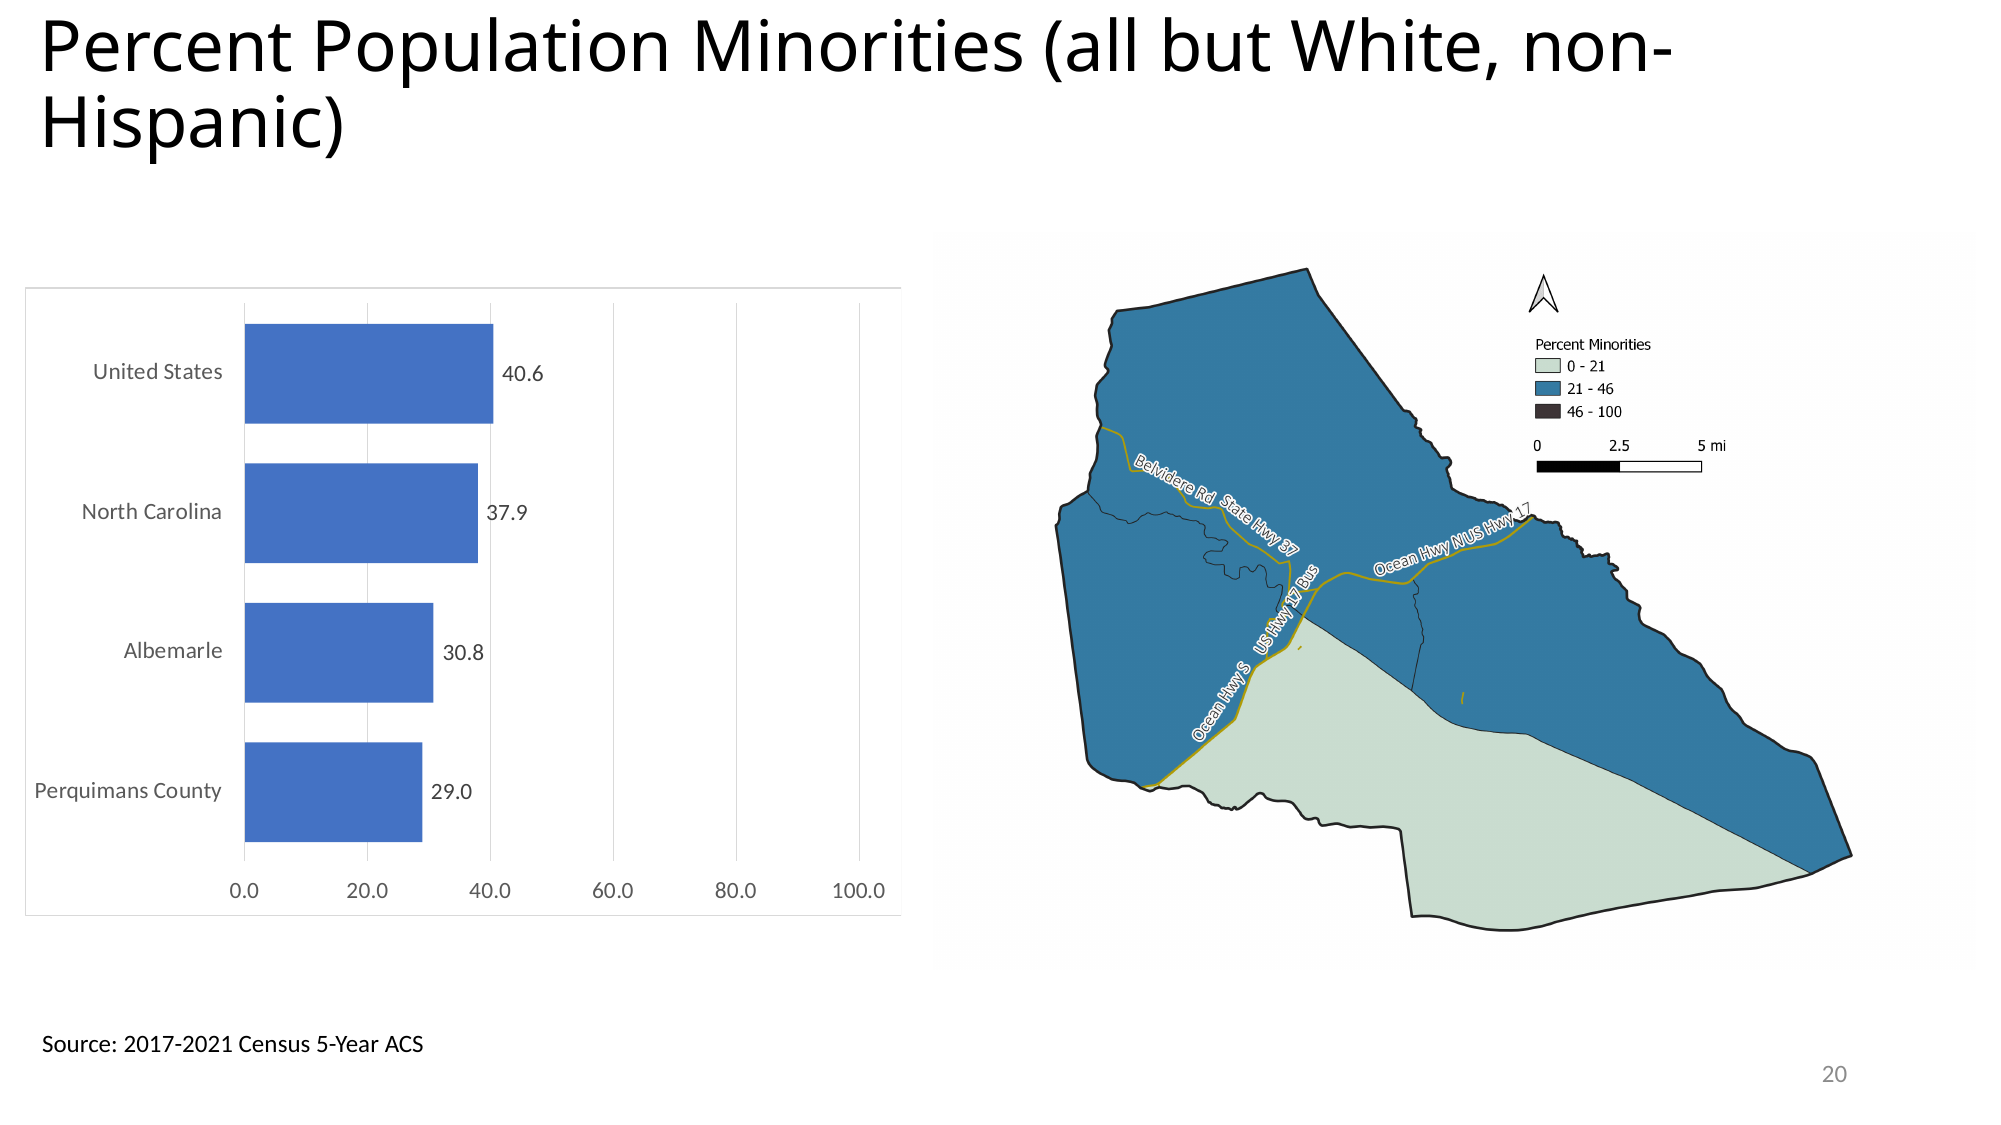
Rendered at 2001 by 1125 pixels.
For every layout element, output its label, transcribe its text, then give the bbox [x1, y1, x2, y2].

picture [933, 232, 1976, 970]
title Percent Population Minorities (all but White, non-Hispanic) [24, 5, 1737, 169]
slide_number 20 [1412, 1042, 1863, 1103]
picture [24, 286, 902, 916]
text_box Source: 2017-2021 Census 5-Year ACS [27, 1020, 440, 1065]
